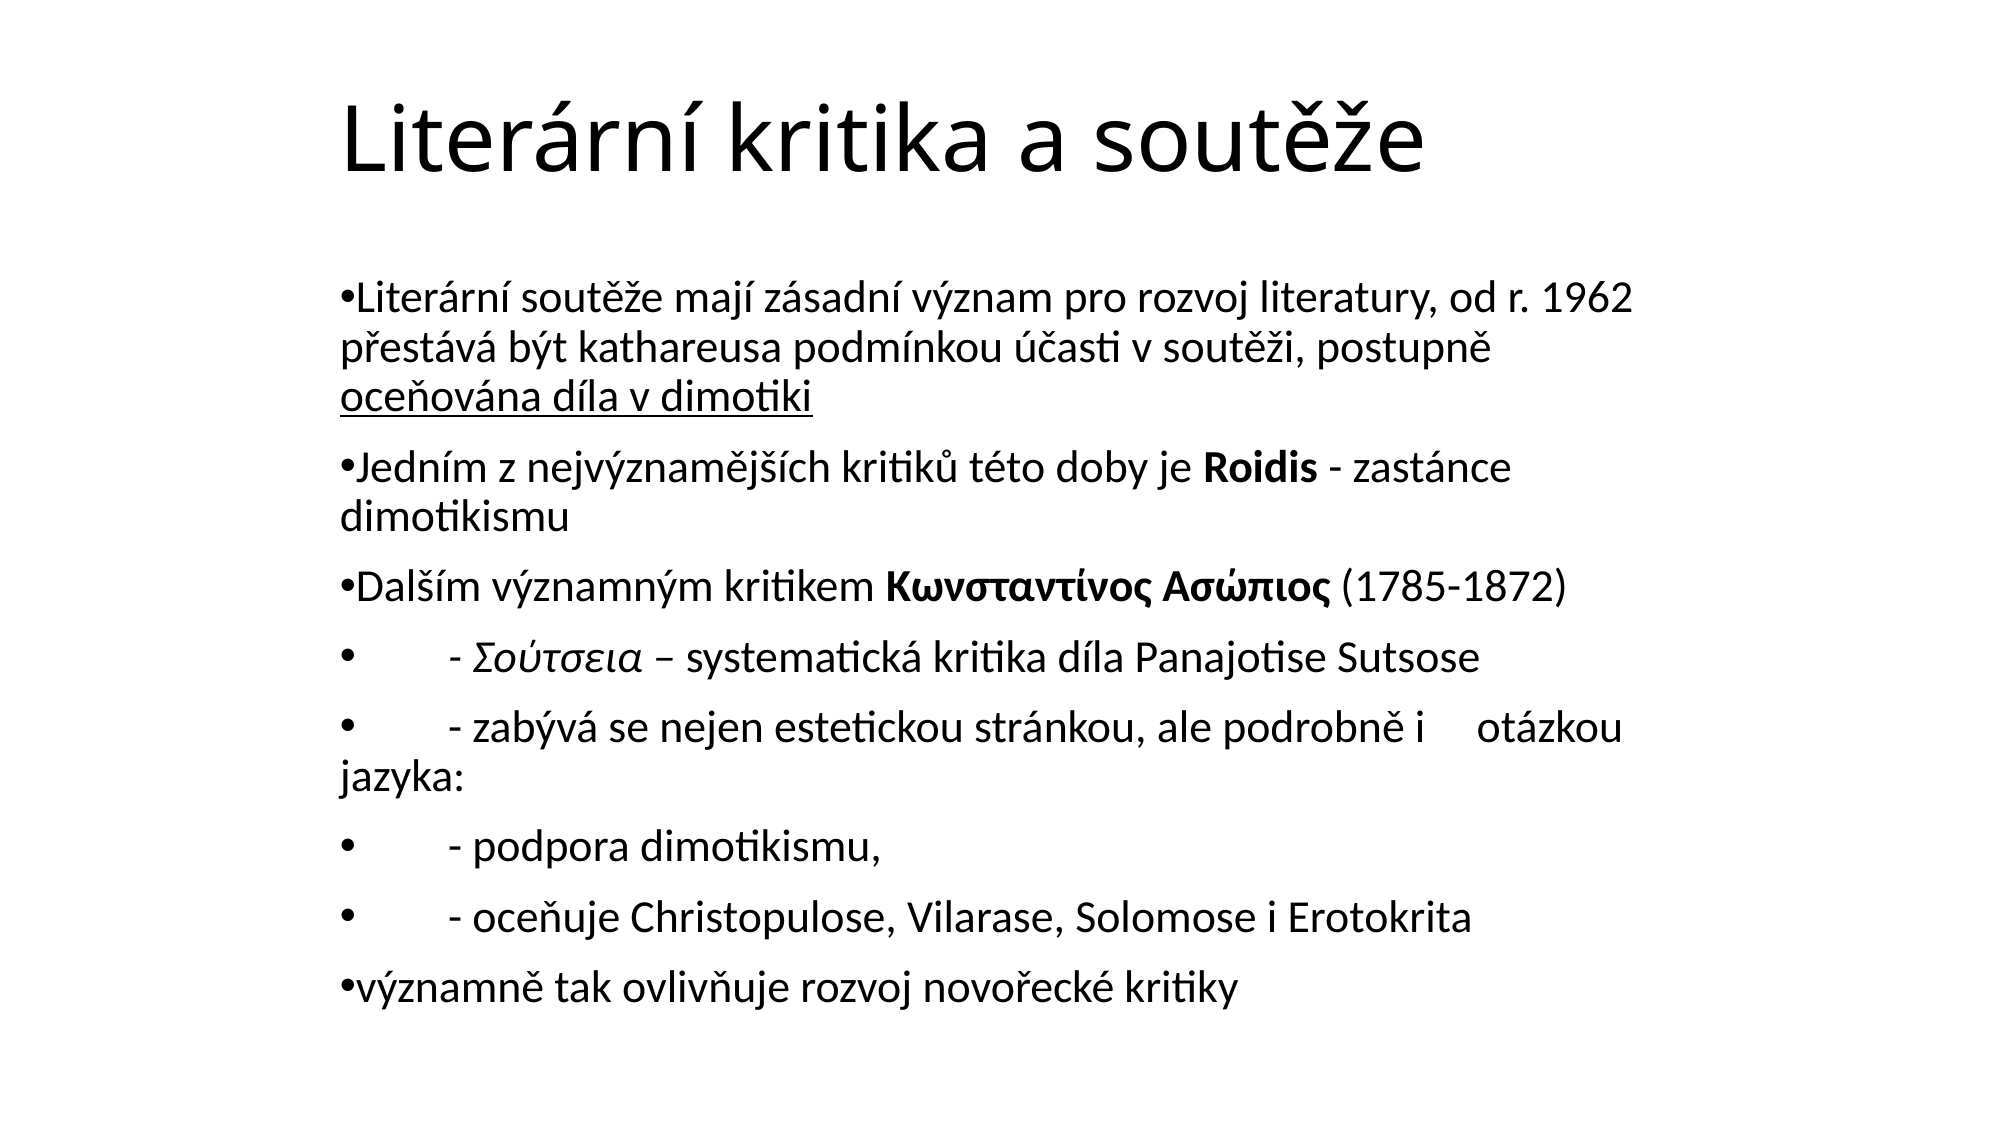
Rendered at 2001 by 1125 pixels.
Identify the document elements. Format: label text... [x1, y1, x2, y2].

title Literární kritika a soutěže [324, 20, 1675, 257]
list Literární soutěže mají zásadní význam pro rozvoj literatury, od r. 1962 přestává být kathareusa podmínkou účasti v soutěži, postupně oceňována díla v dimotiki Jedním z nejvýznamějších kritiků této doby je Roidis - zastánce dimotikismu Dalším významným kritikem Κωνσταντίνος Ασώπιος (1785-1872) - Σούτσεια – systematická kritika díla Panajotise Sutsose - zabývá se nejen estetickou stránkou, ale podrobně i otázkou jazyka: - podpora dimotikismu, - oceňuje Christopulose, Vilarase, Solomose i Erotokrita významně tak ovlivňuje rozvoj novořecké kritiky [324, 262, 1675, 1125]
